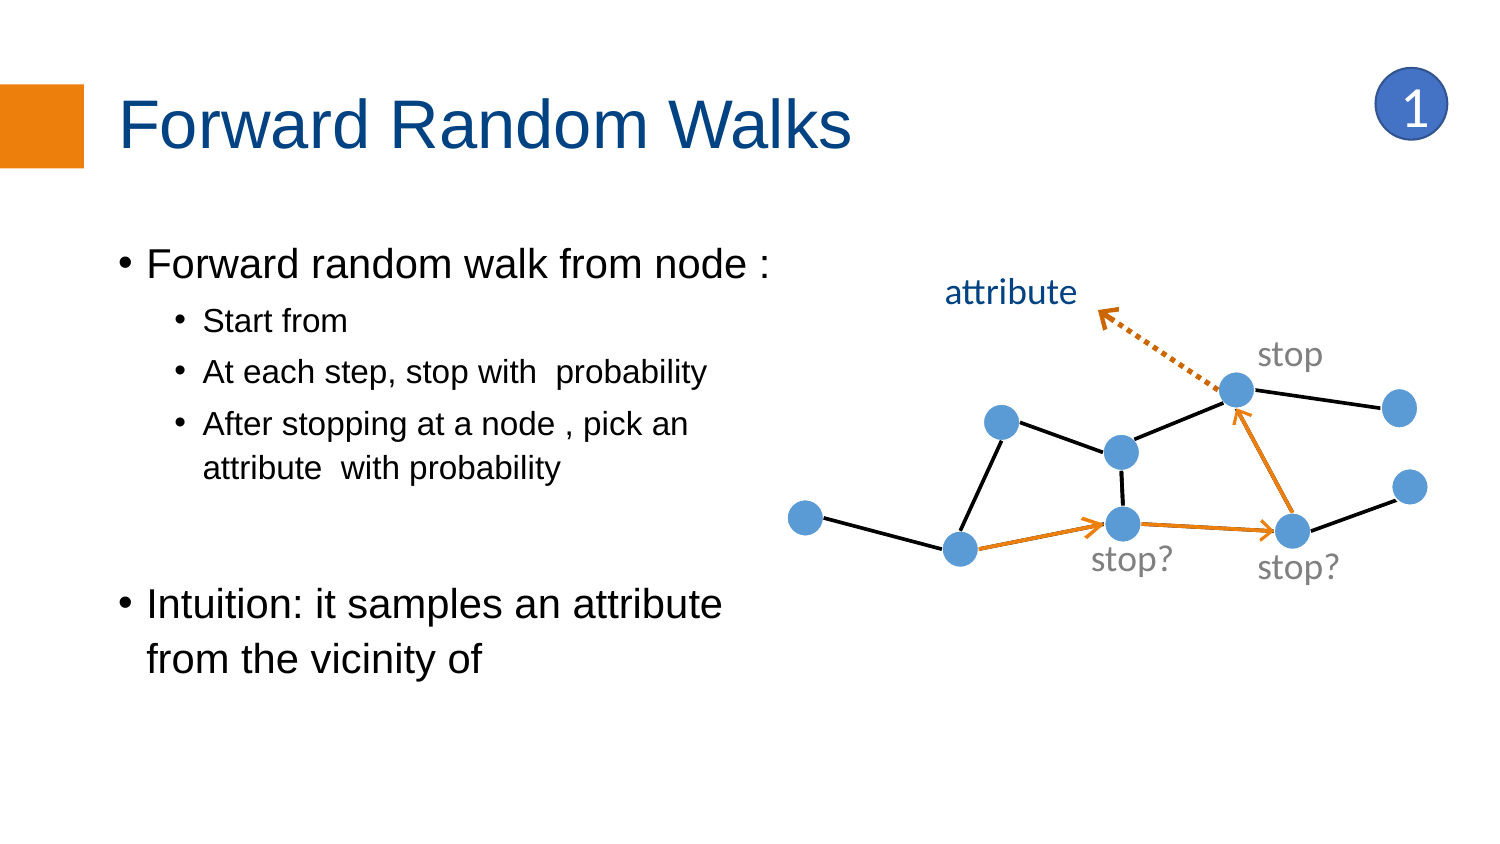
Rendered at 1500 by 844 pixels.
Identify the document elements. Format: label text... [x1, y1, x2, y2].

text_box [786, 259, 1429, 596]
text_box 1 [1374, 66, 1449, 141]
title Forward Random Walks [103, 44, 1397, 208]
